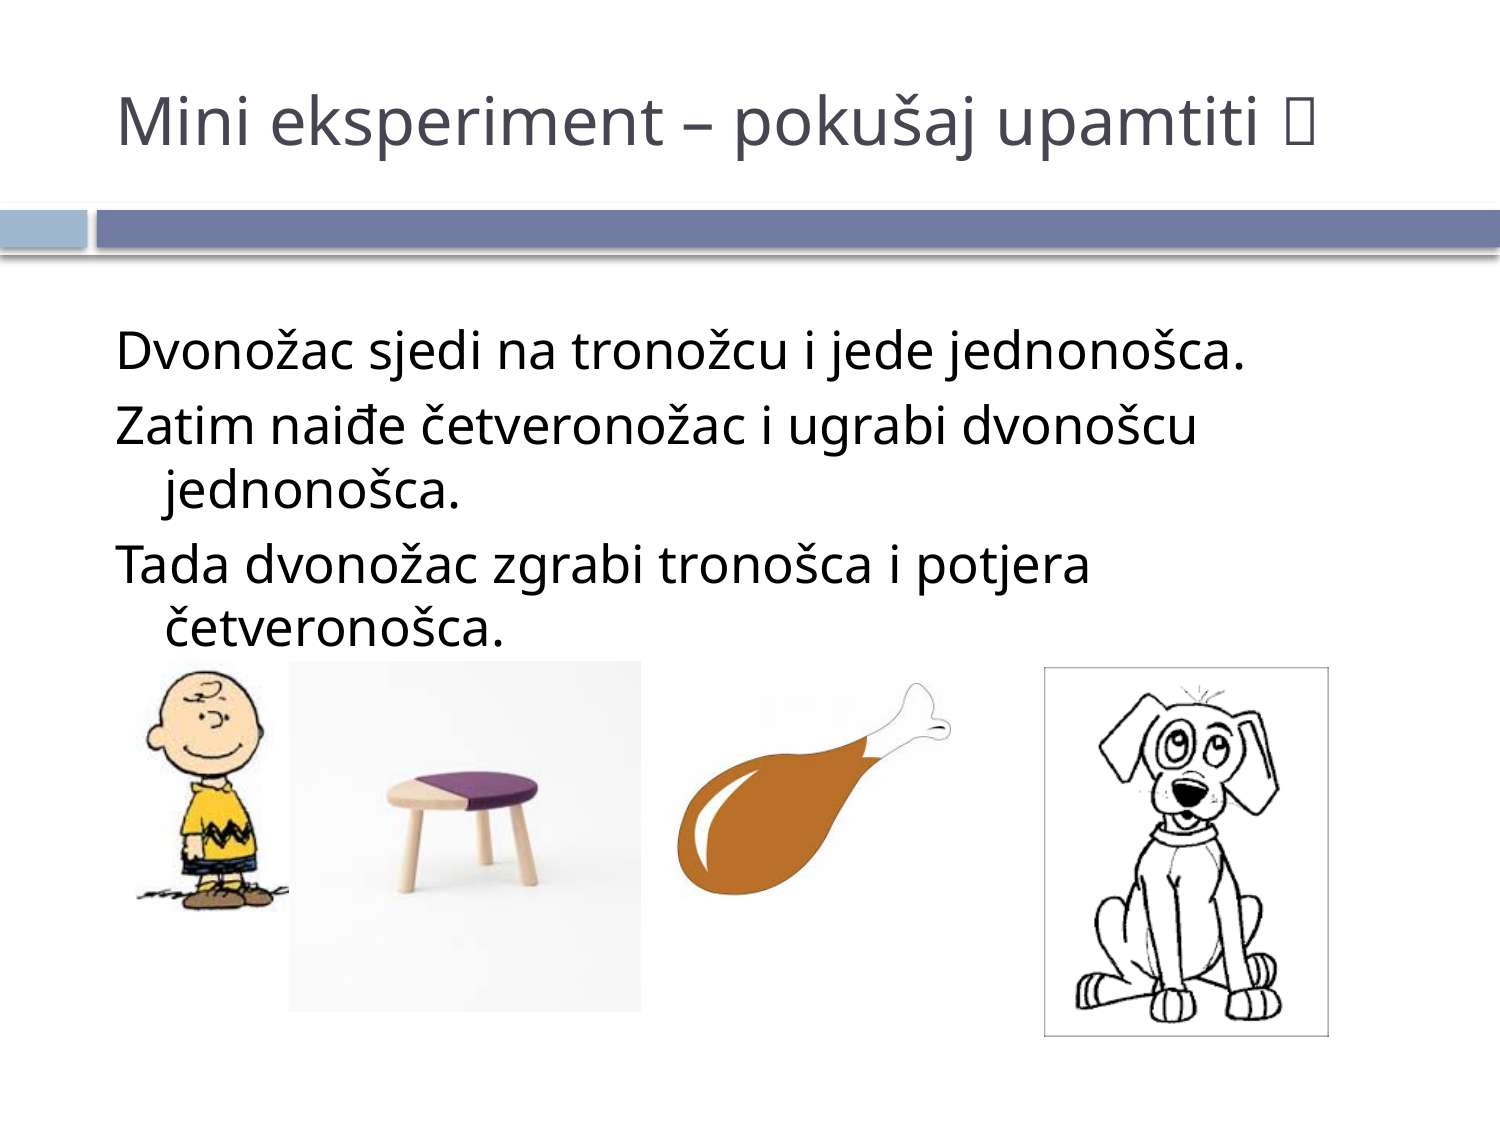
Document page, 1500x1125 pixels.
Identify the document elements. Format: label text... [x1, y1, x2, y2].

title Mini eksperiment – pokušaj upamtiti  [100, 37, 1438, 200]
picture [666, 683, 952, 901]
list Dvonožac sjedi na tronožcu i jede jednonošca. Zatim naiđe četveronožac i ugrabi dvonošcu jednonošca. Tada dvonožac zgrabi tronošca i potjera četveronošca. [100, 309, 1438, 668]
picture [135, 661, 642, 1013]
picture [1044, 667, 1330, 1038]
